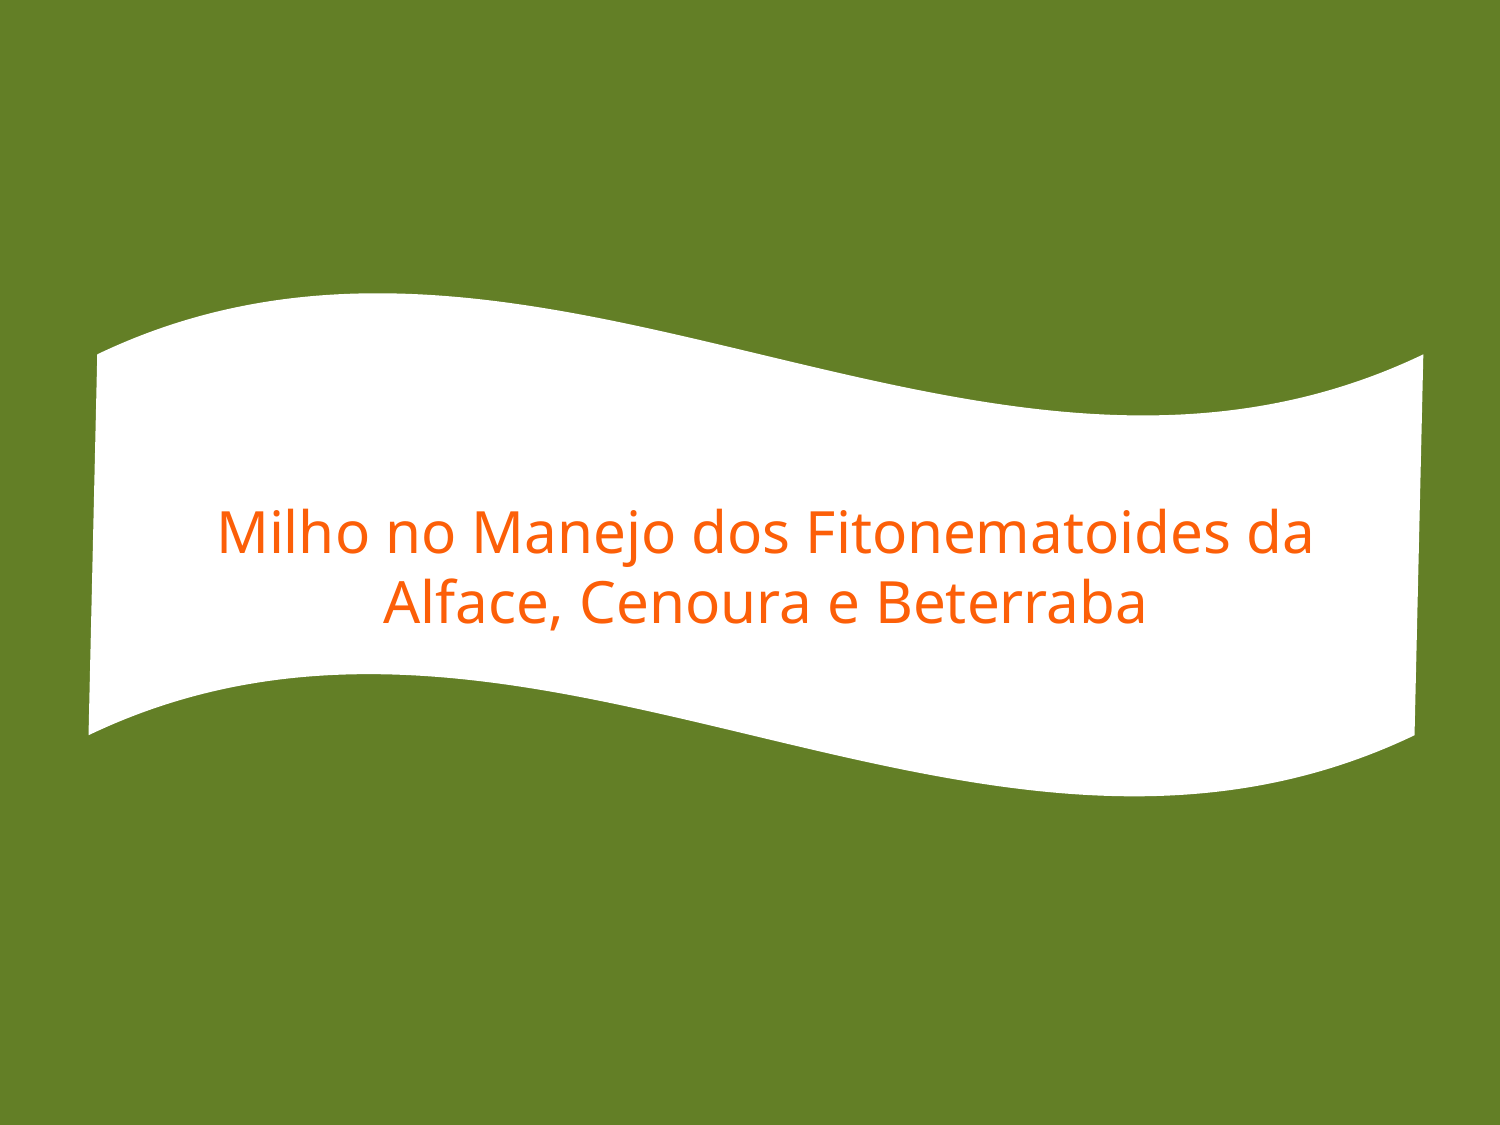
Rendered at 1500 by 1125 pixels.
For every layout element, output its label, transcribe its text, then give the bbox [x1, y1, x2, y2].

text_box Milho no Manejo dos Fitonematoides da Alface, Cenoura e Beterraba [88, 293, 1424, 797]
